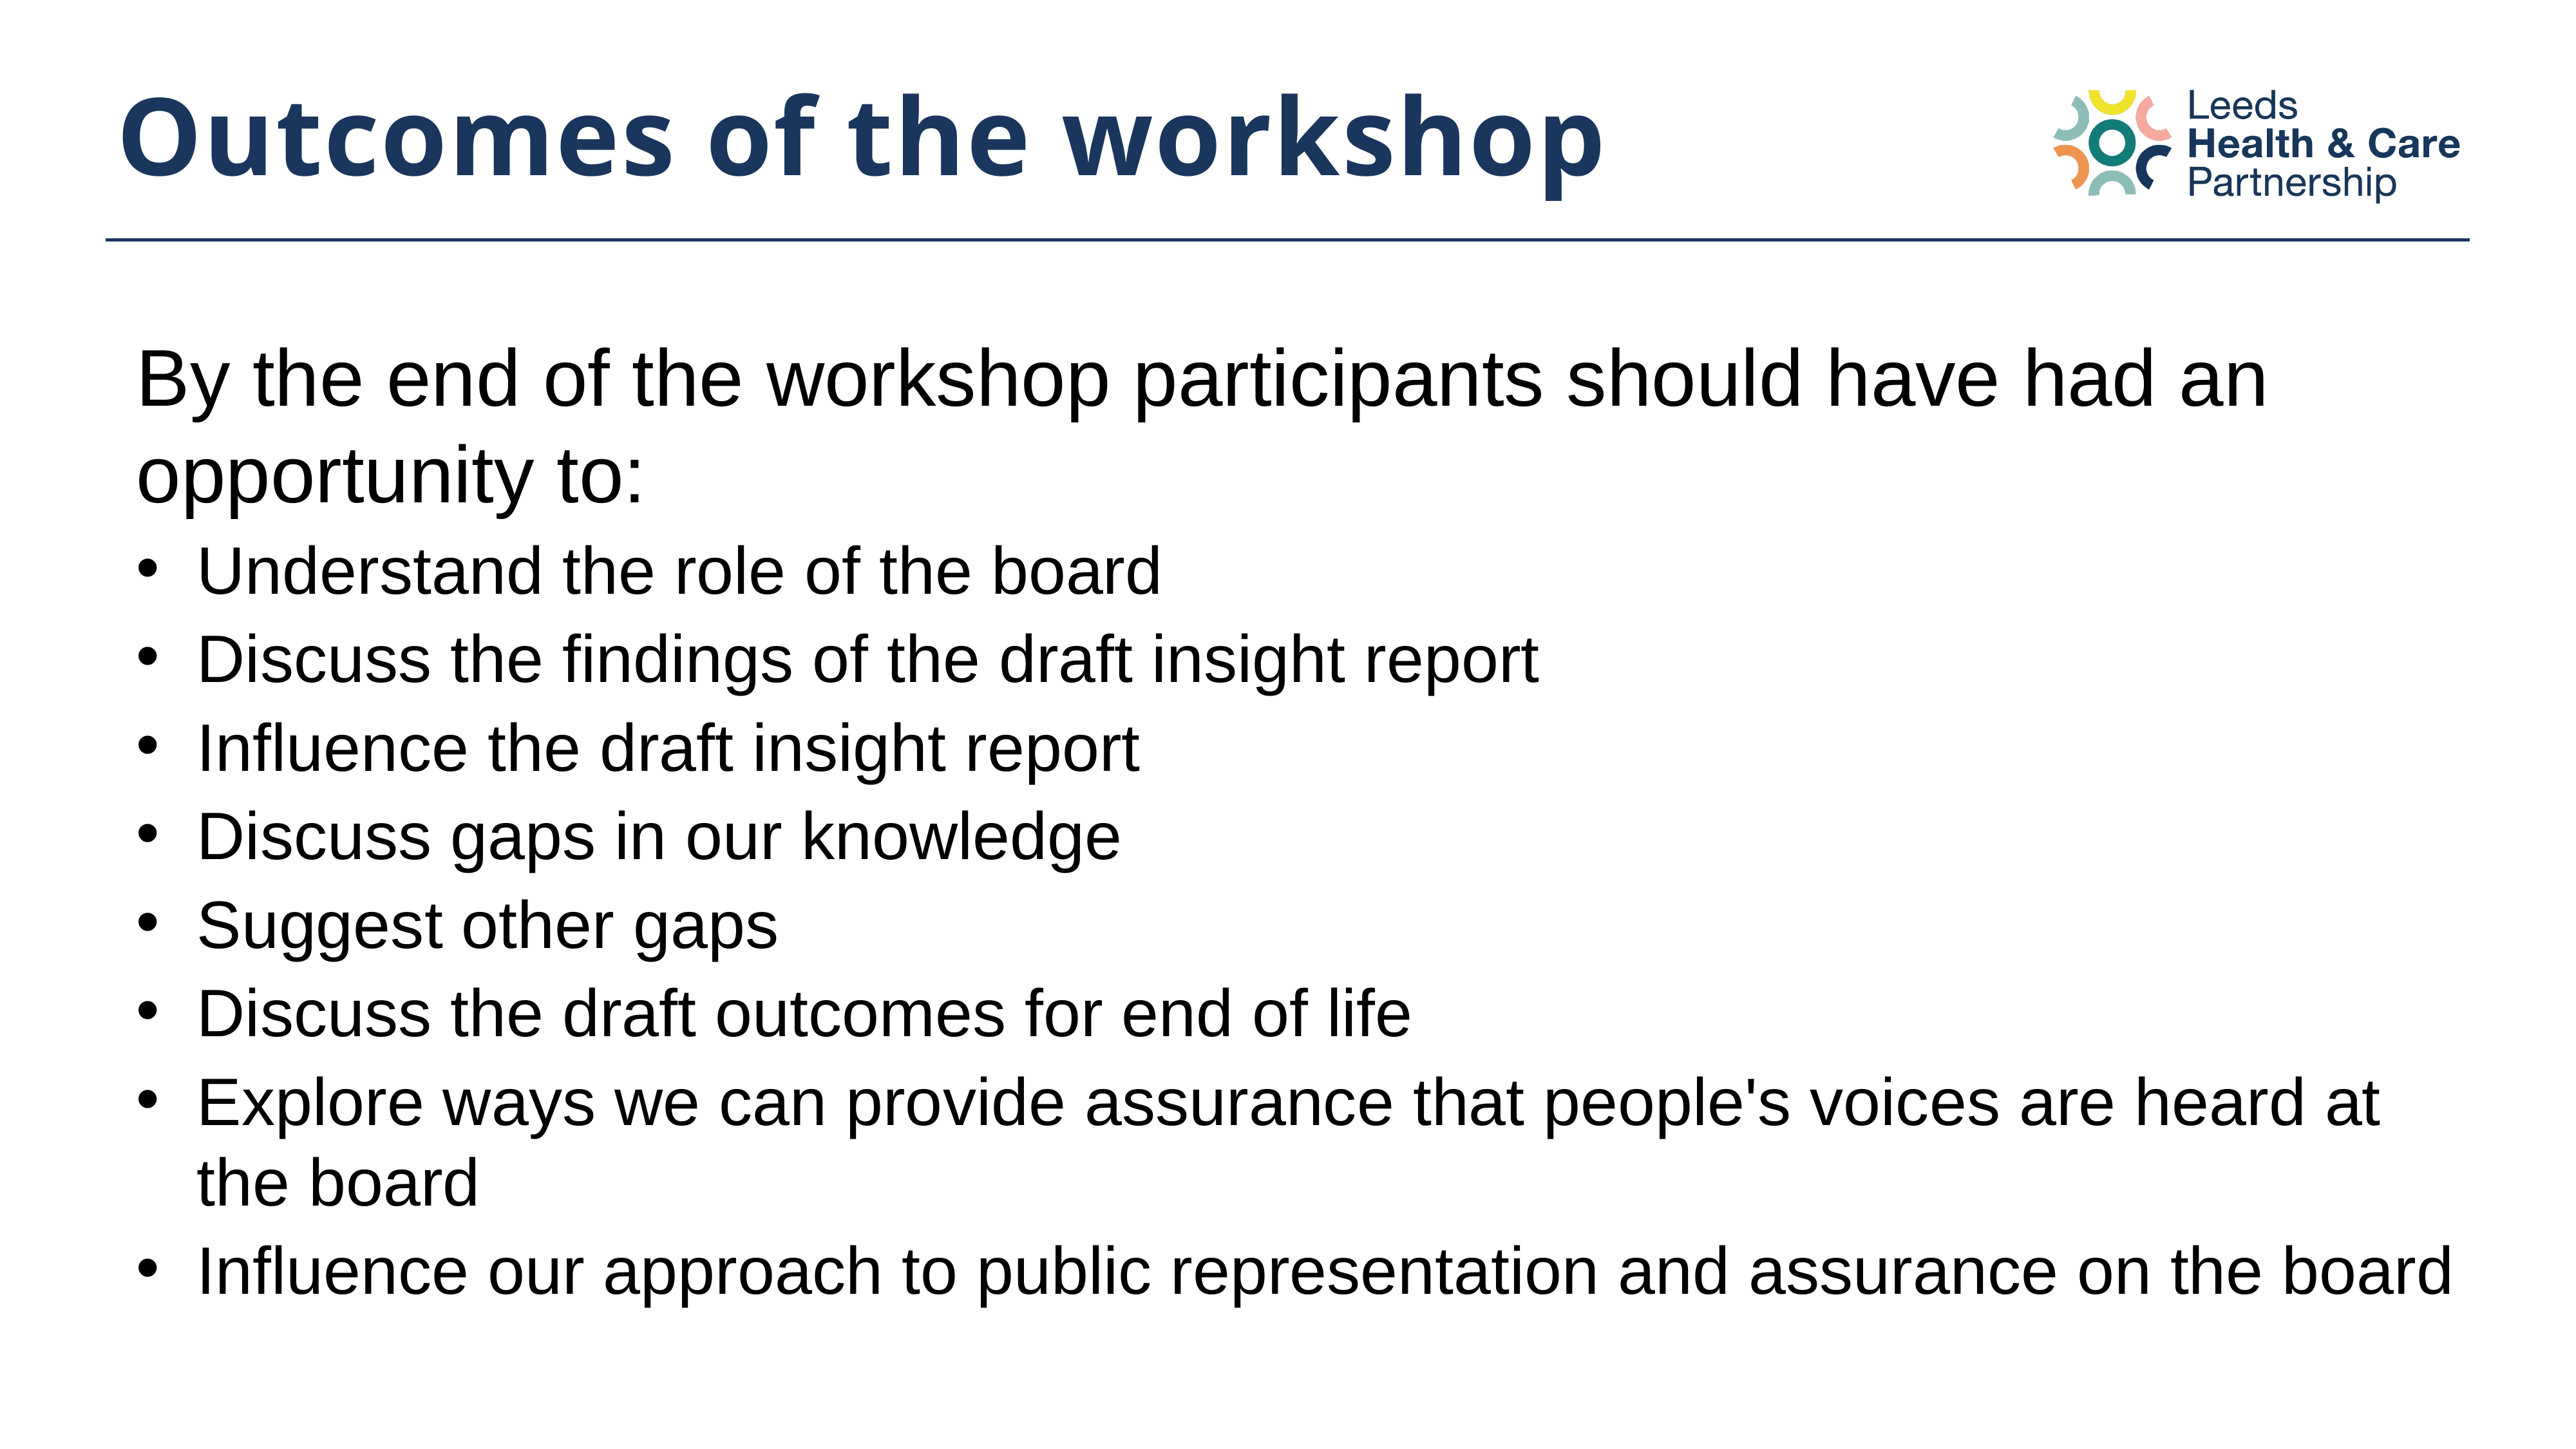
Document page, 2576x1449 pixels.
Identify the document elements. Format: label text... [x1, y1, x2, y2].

picture [2030, 62, 2481, 226]
title Outcomes of the workshop [111, 87, 2433, 219]
text_box By the end of the workshop participants should have had an opportunity to: Understand the role of the board Discuss the findings of the draft insight report Influence the draft insight report Discuss gaps in our knowledge Suggest other gaps Discuss the draft outcomes for end of life Explore ways we can provide assurance that people's voices are heard at the board Influence our approach to public representation and assurance on the board [127, 321, 2481, 1361]
